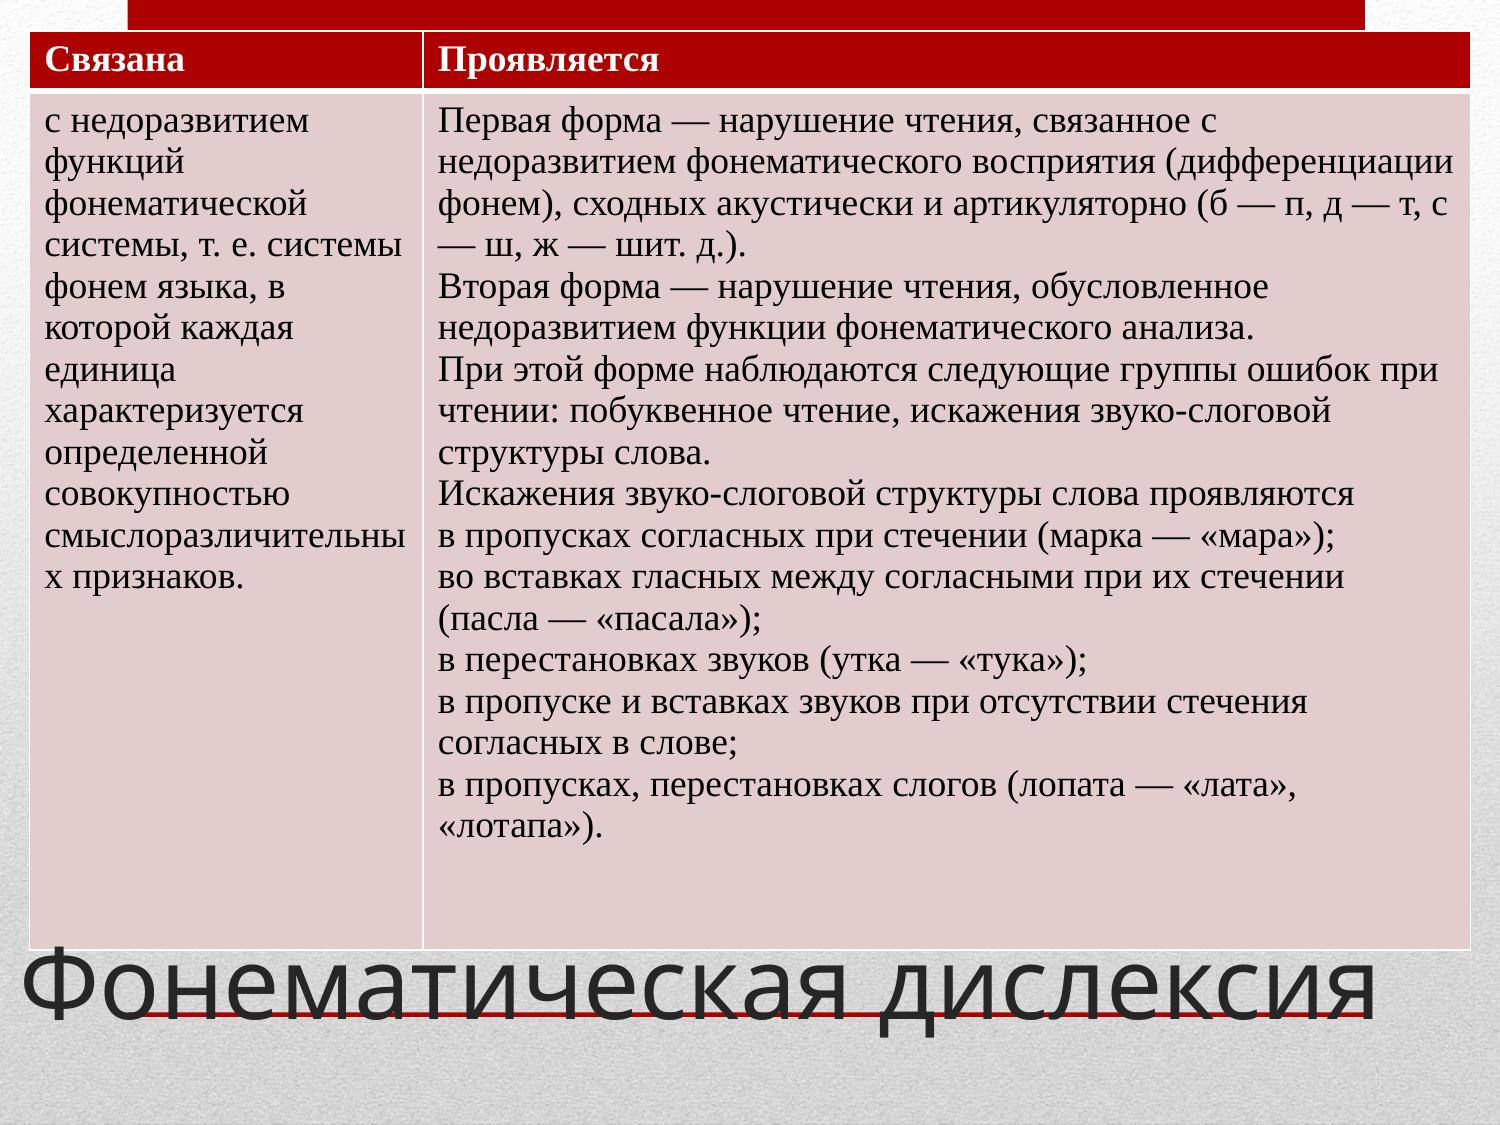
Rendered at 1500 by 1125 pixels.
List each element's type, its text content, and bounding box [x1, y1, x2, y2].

table_cell с недоразвитием функций фонематической системы, т. е. системы фонем языка, в которой каждая единица характеризуется определенной совокупностью смыслоразличительных признаков. [30, 94, 422, 869]
table_header Связана [30, 32, 422, 88]
table_cell Первая форма — нарушение чтения, связанное с недоразвитием фонематического восприятия (дифференциации фонем), сходных акустически и артикуляторно (б — п, д — т, с — ш, ж — шит. д.). Вторая форма — нарушение чтения, обусловленное недоразвитием функции фонематического анализа. При этой форме наблюдаются следующие группы ошибок при чтении: побуквенное чтение, искажения звуко-слоговой структуры слова. Искажения звуко-слоговой структуры слова проявляются в пропусках согласных при стечении (марка — «мара»); во вставках гласных между согласными при их стечении (пасла — «пасала»); в перестановках звуков (утка — «тука»); в пропуске и вставках звуков при отсутствии стечения согласных в слове; в пропусках, перестановках слогов (лопата — «лата», «лотапа»). [424, 94, 1470, 949]
table_header Проявляется [424, 32, 1470, 88]
title Фонематическая дислексия [4, 869, 1469, 1047]
